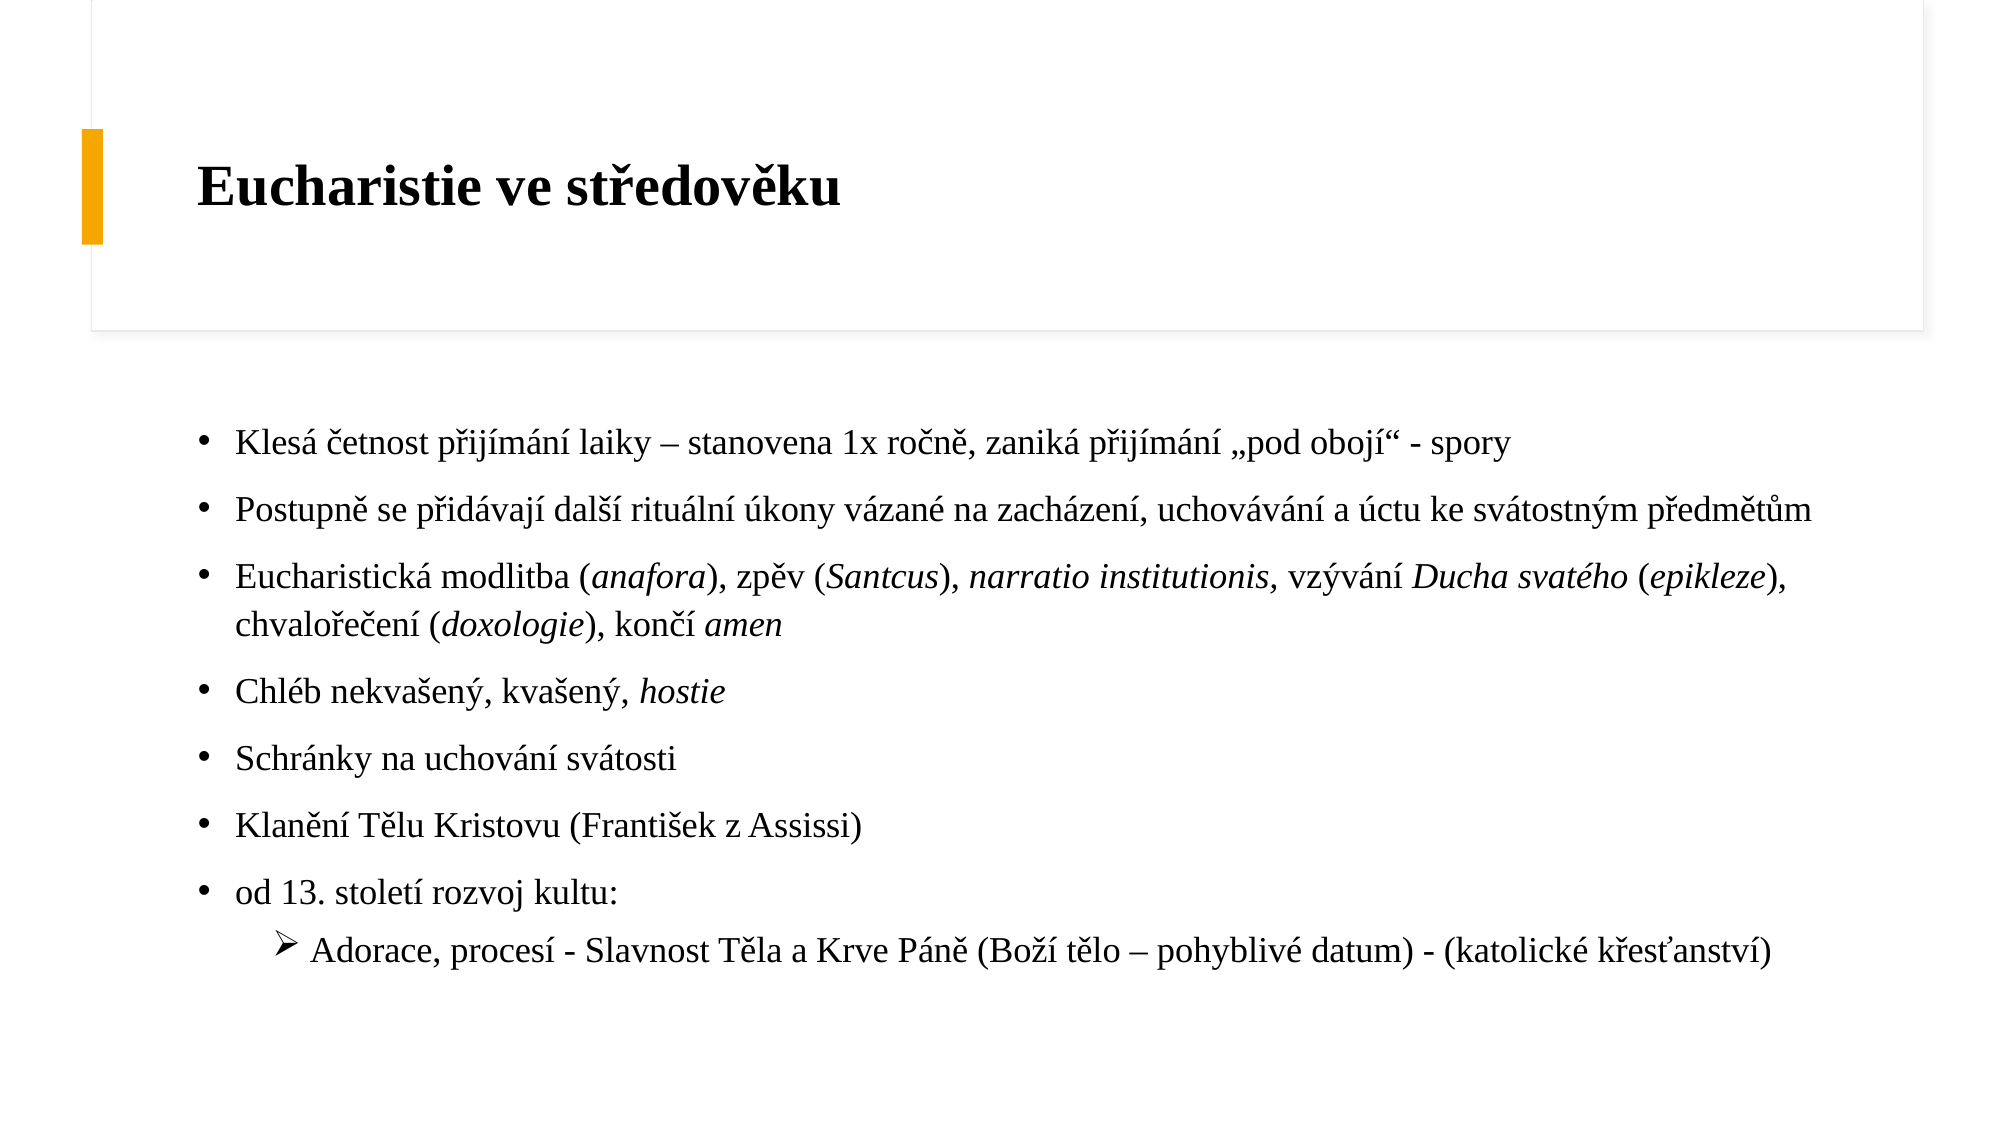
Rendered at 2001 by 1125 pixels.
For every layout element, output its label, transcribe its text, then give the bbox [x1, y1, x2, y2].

title Eucharistie ve středověku [183, 90, 1851, 284]
list Klesá četnost přijímání laiky – stanovena 1x ročně, zaniká přijímání „pod obojí“ - spory Postupně se přidávají další rituální úkony vázané na zacházení, uchovávání a úctu ke svátostným předmětům Eucharistická modlitba (anafora), zpěv (Santcus), narratio institutionis, vzývání Ducha svatého (epikleze), chvalořečení (doxologie), končí amen Chléb nekvašený, kvašený, hostie Schránky na uchování svátosti Klanění Tělu Kristovu (František z Assissi) od 13. století rozvoj kultu: Adorace, procesí - Slavnost Těla a Krve Páně (Boží tělo – pohyblivé datum) - (katolické křesťanství) [183, 406, 1851, 1013]
